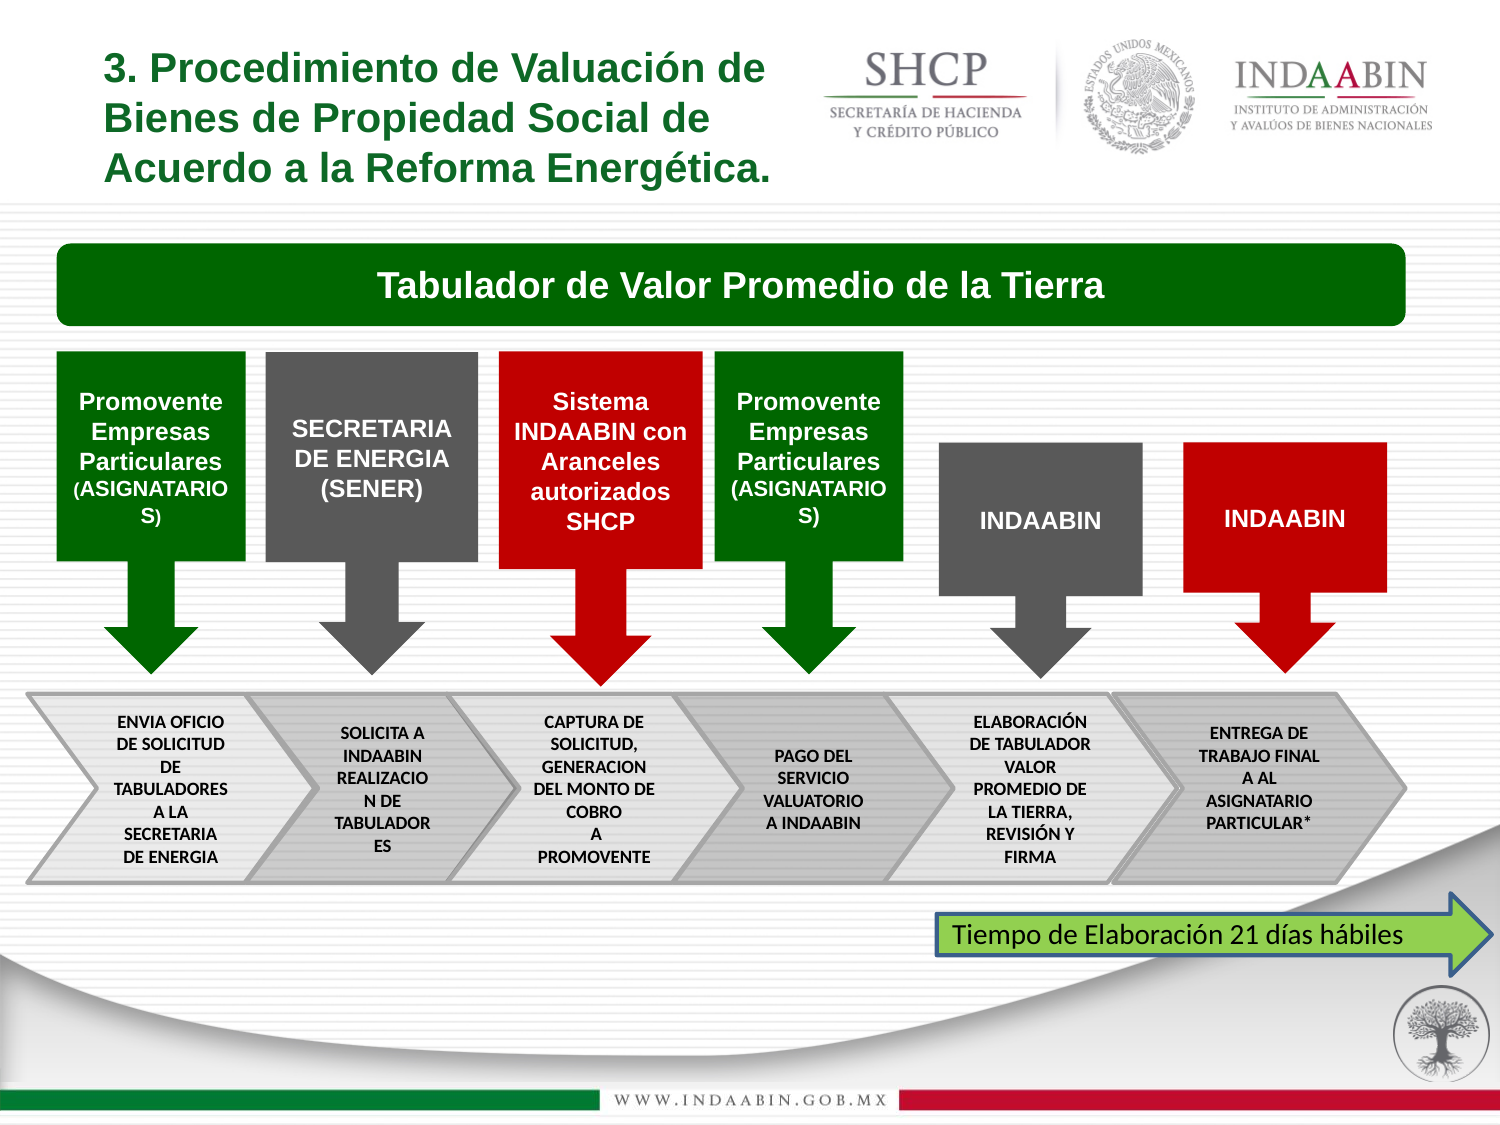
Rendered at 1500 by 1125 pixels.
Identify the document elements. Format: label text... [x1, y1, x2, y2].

text_box [54, 241, 1408, 329]
picture [0, 0, 1500, 1125]
text_box 3. Procedimiento de Valuación de Bienes de Propiedad Social de Acuerdo a la Reforma Energética. [88, 32, 809, 198]
text_box [1448, 958, 1472, 978]
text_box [841, 398, 866, 529]
text_box [1448, 891, 1468, 907]
text_box Tabulador de Valor Promedio de la Tierra [238, 253, 1243, 314]
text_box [27, 350, 1388, 884]
text_box Tiempo de Elaboración 21 días hábiles [937, 907, 1500, 958]
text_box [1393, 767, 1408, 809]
